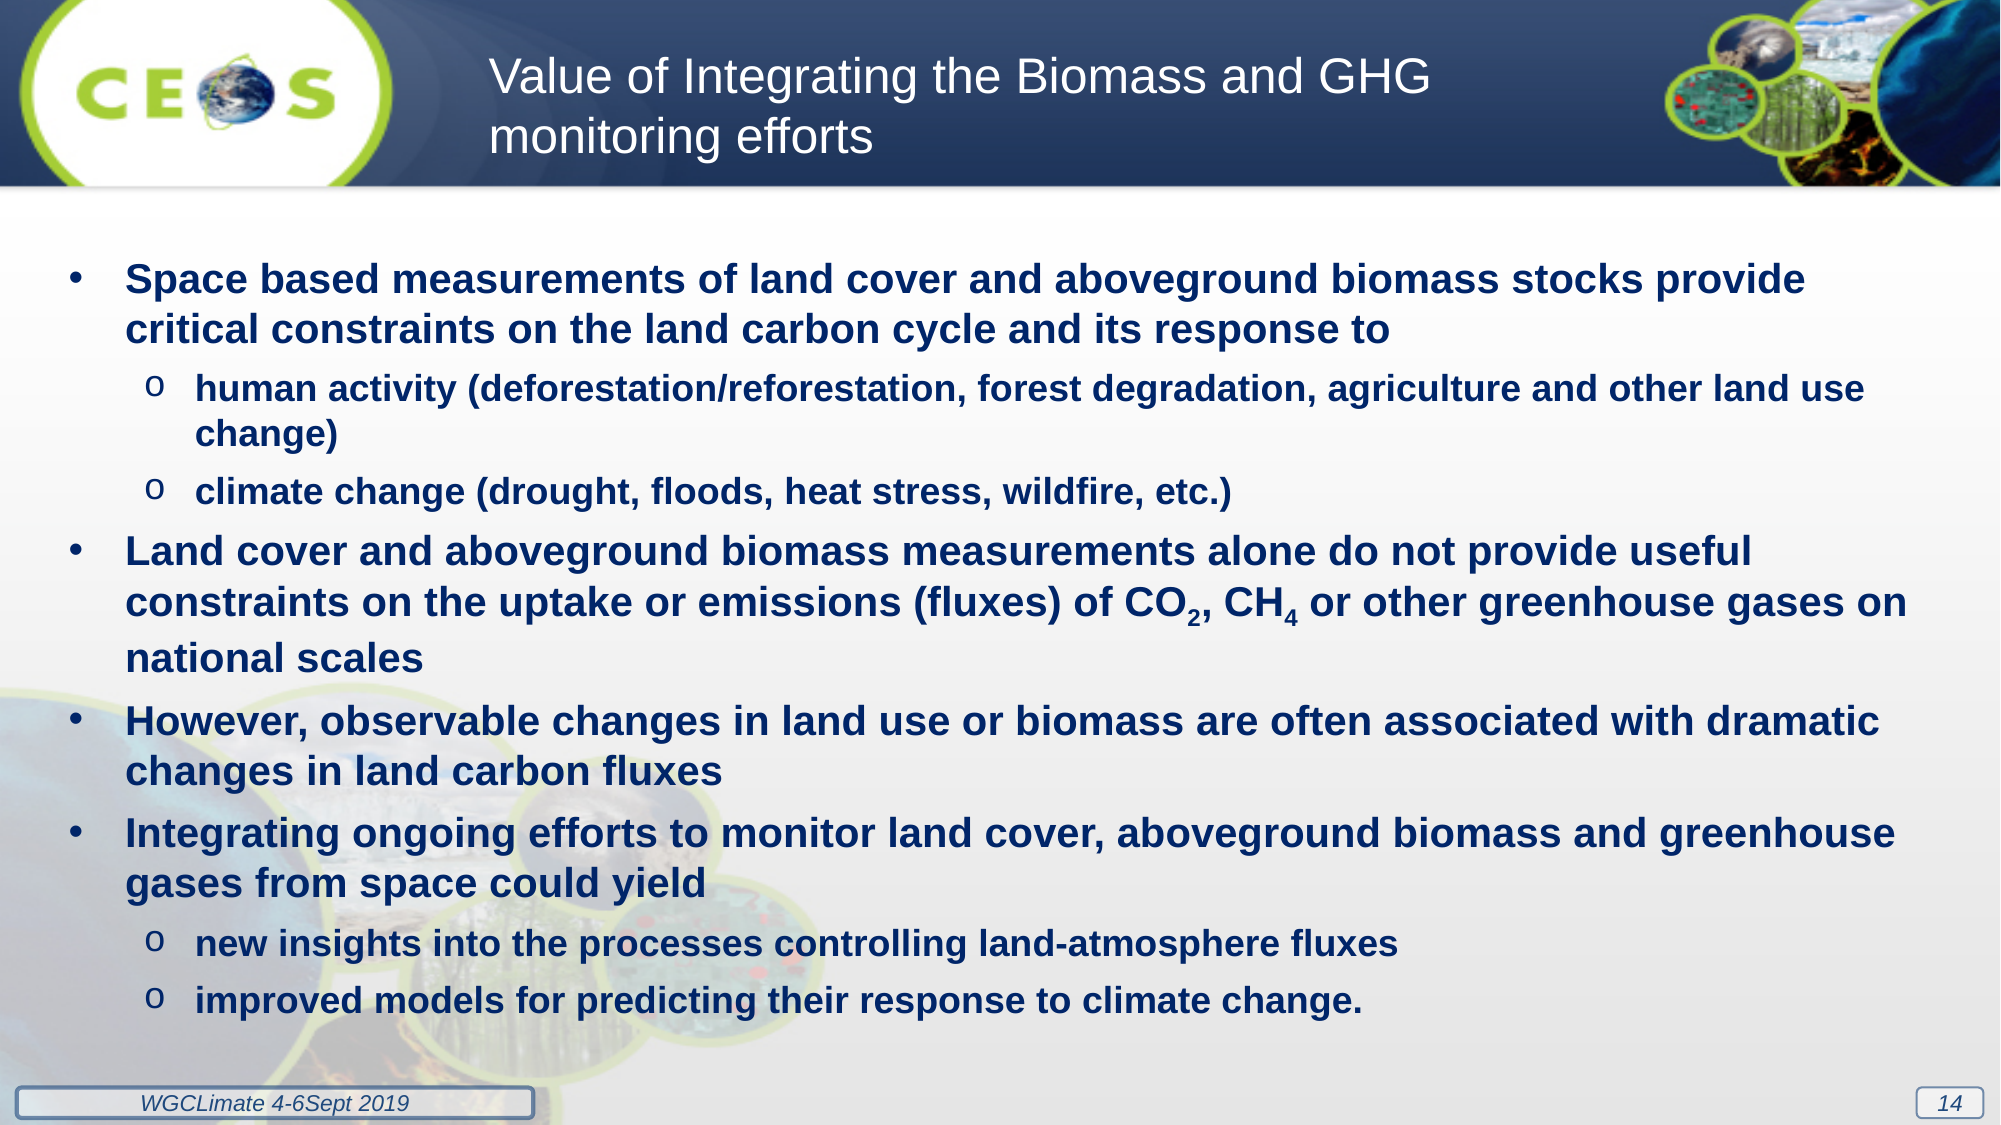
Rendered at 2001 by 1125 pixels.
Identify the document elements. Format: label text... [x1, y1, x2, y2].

slide_number 14 [1915, 1086, 1985, 1120]
list Value of Integrating the Biomass and GHG monitoring efforts [474, 36, 1637, 125]
list Space based measurements of land cover and aboveground biomass stocks provide critical constraints on the land carbon cycle and its response to human activity (deforestation/reforestation, forest degradation, agriculture and other land use change) climate change (drought, floods, heat stress, wildfire, etc.) Land cover and aboveground biomass measurements alone do not provide useful constraints on the uptake or emissions (fluxes) of CO2, CH4 or other greenhouse gases on national scales However, observable changes in land use or biomass are often associated with dramatic changes in land carbon fluxes Integrating ongoing efforts to monitor land cover, aboveground biomass and greenhouse gases from space could yield new insights into the processes controlling land-atmosphere fluxes improved models for predicting their response to climate change. [53, 244, 1952, 1075]
picture [0, 0, 2001, 1125]
